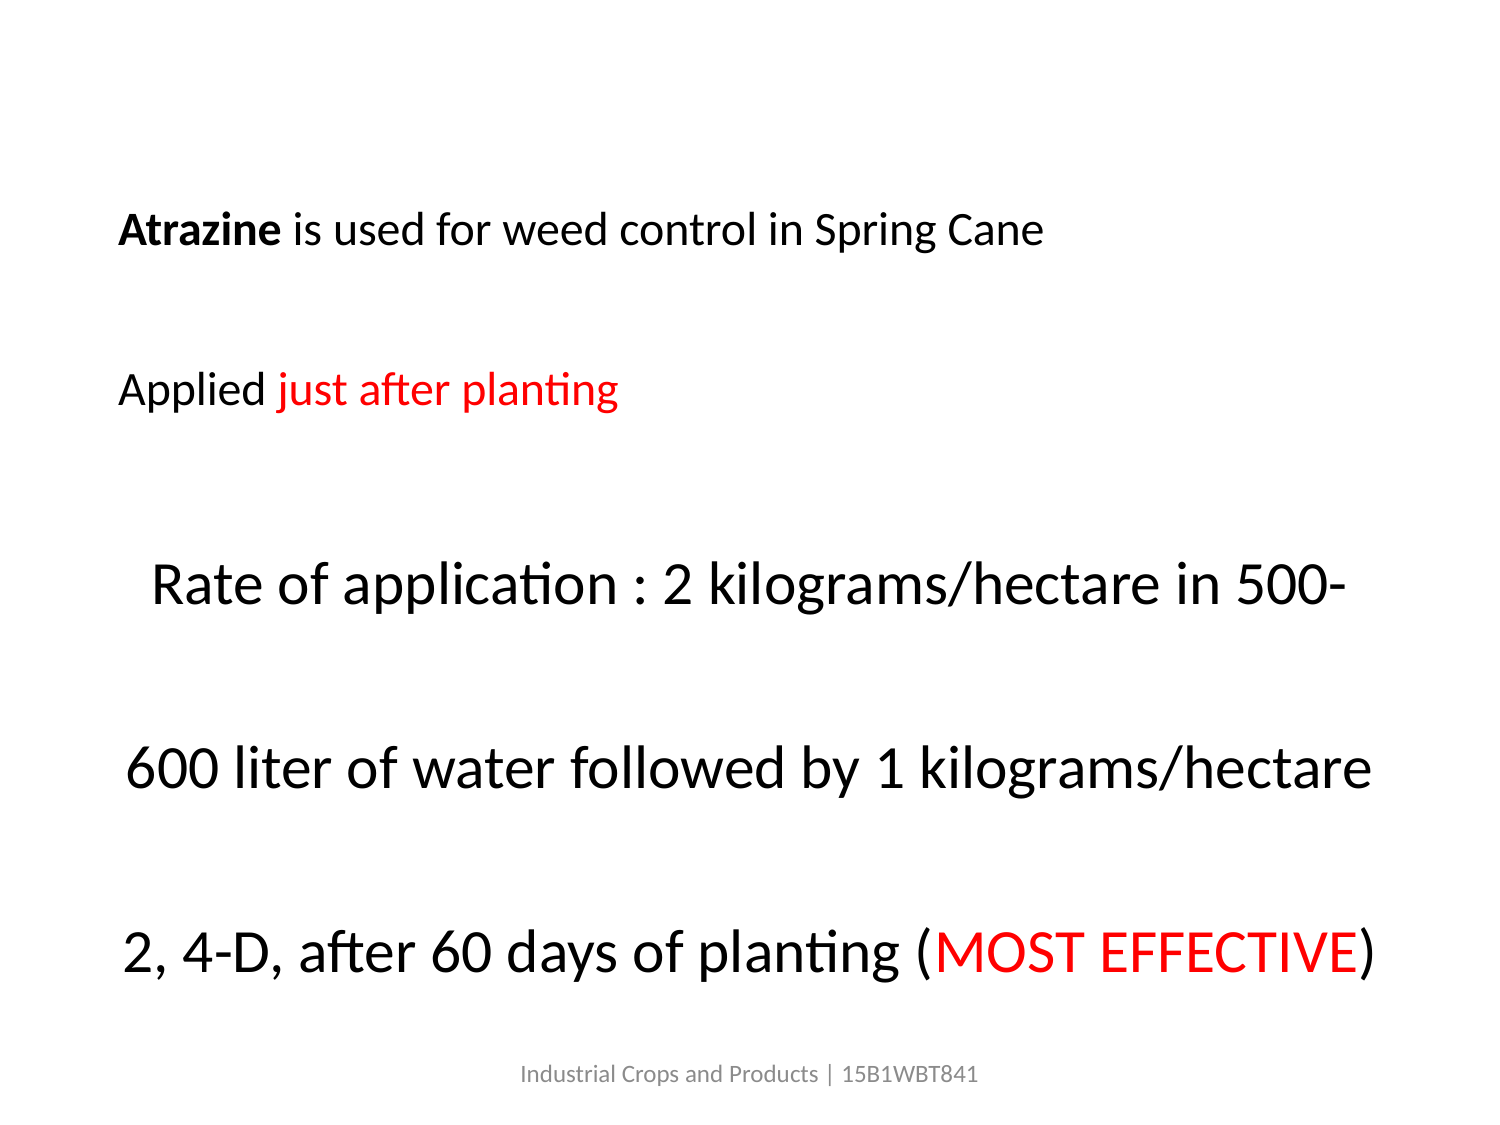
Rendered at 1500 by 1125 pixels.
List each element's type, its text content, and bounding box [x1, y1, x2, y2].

footer Industrial Crops and Products | 15B1WBT841 [496, 1042, 1004, 1103]
list Atrazine is used for weed control in Spring Cane Applied just after planting Rate of application : 2 kilograms/hectare in 500-600 liter of water followed by 1 kilograms/hectare 2, 4-D, after 60 days of planting (MOST EFFECTIVE) [103, 104, 1397, 1014]
